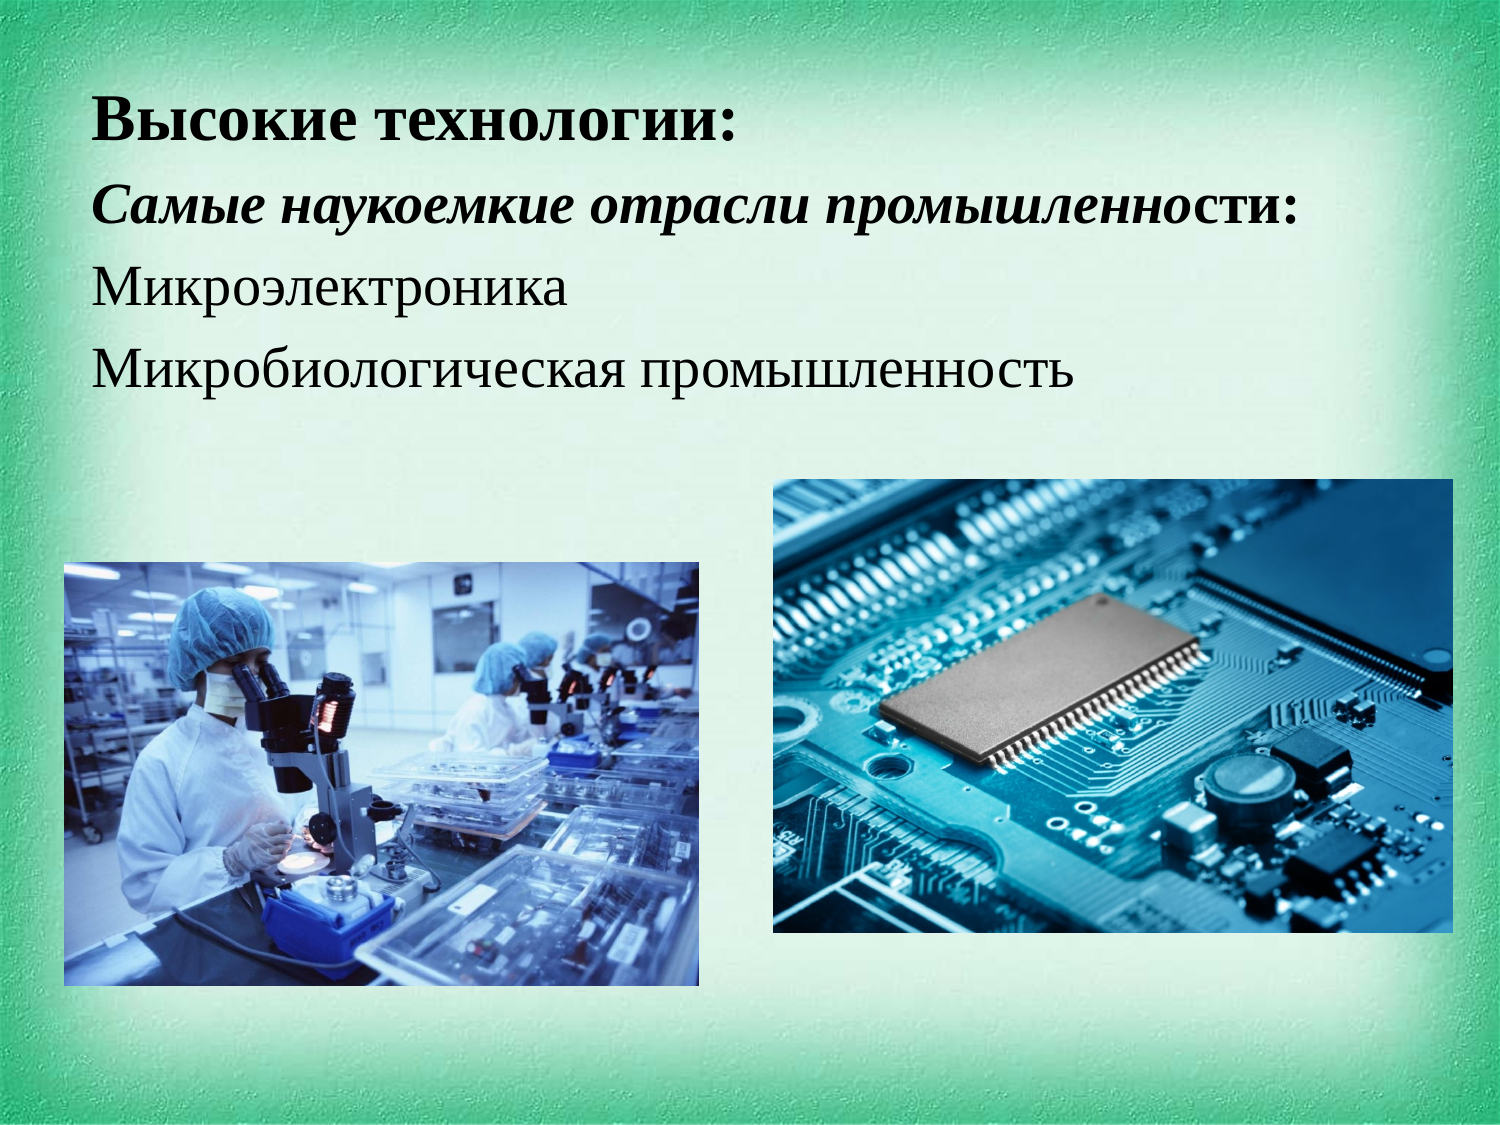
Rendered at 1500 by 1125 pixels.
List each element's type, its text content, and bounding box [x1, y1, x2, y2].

list Высокие технологии: Самые наукоемкие отрасли промышленности: Микроэлектроника Микробиологическая промышленность [76, 66, 1427, 809]
picture [0, 0, 1500, 1125]
